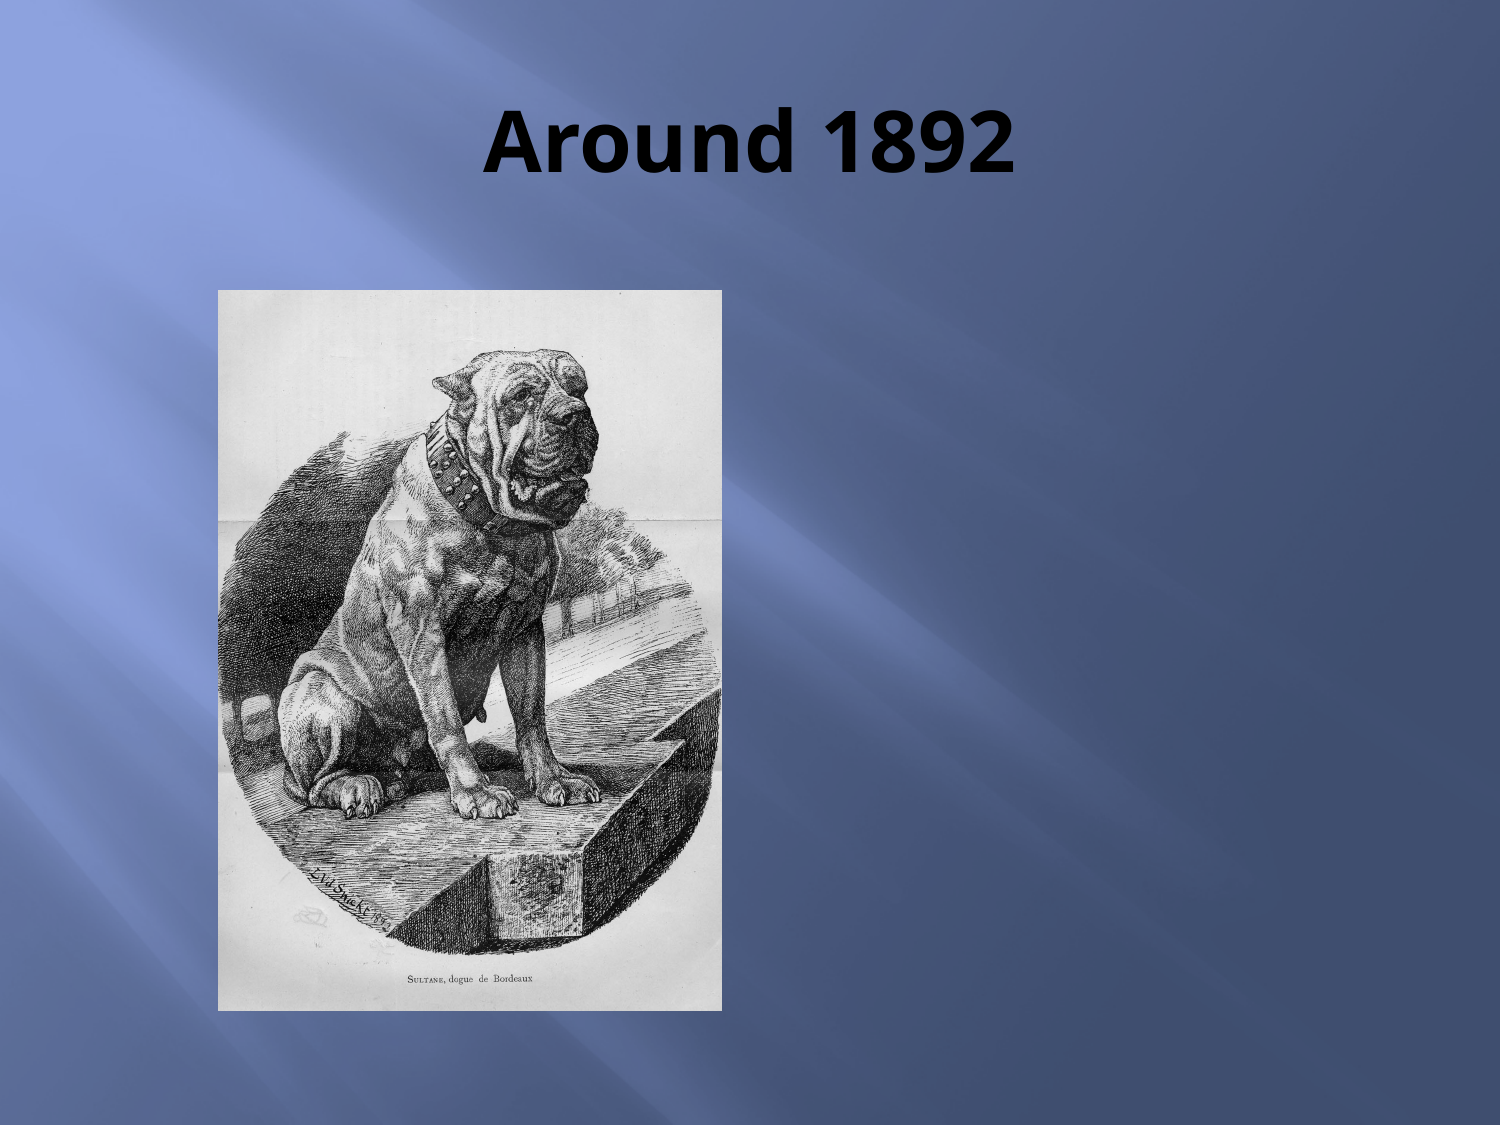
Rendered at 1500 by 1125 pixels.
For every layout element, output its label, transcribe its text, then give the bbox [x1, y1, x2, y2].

title Around 1892 [75, 45, 1425, 233]
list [218, 290, 722, 1011]
